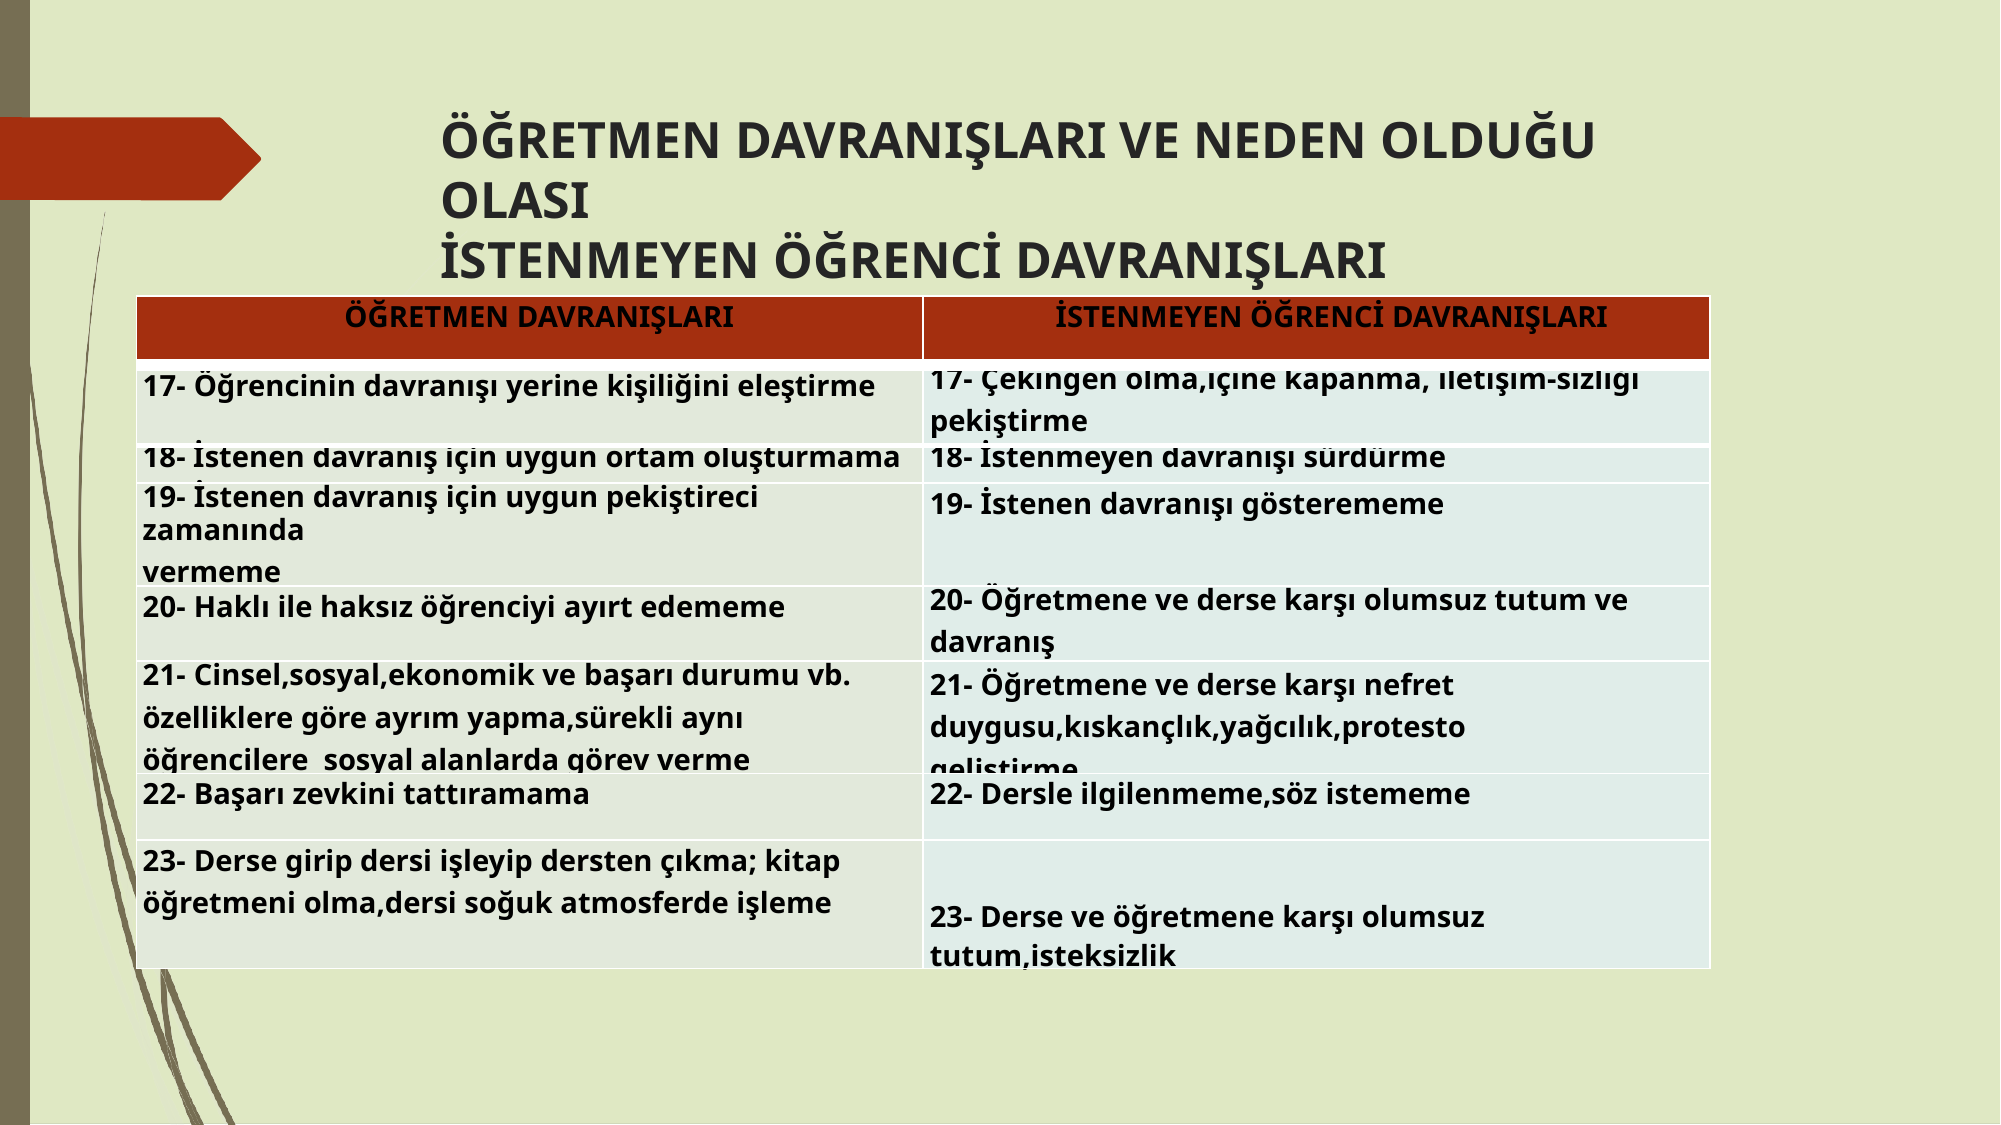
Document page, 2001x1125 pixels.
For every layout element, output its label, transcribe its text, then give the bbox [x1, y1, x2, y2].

table_cell 20- Öğretmene ve derse karşı olumsuz tutum ve davranış [924, 587, 1709, 660]
table_cell 19- İstenen davranışı gösterememe [924, 484, 1709, 585]
table_cell 21- Cinsel,sosyal,ekonomik ve başarı durumu vb. özelliklere göre ayrım yapma,sürekli aynı öğrencilere sosyal alanlarda görev verme [137, 662, 922, 773]
table_cell 21- Öğretmene ve derse karşı nefret duygusu,kıskançlık,yağcılık,protesto geliştirme [924, 662, 1709, 773]
table_cell 20- Haklı ile haksız öğrenciyi ayırt edememe [137, 587, 922, 660]
text_box ÖĞRETMEN DAVRANIŞLARI VE NEDEN OLDUĞU OLASI İSTENMEYEN ÖĞRENCİ DAVRANIŞLARI [438, 108, 1700, 289]
table_cell 18- İstenen davranış için uygun ortam oluşturmama [137, 448, 922, 482]
table_header İSTENMEYEN ÖĞRENCİ DAVRANIŞLARI [924, 297, 1709, 359]
picture [30, 0, 2000, 1125]
table_cell 23- Derse ve öğretmene karşı olumsuz tutum,isteksizlik [924, 841, 1709, 968]
table_cell 17- Öğrencinin davranışı yerine kişiliğini eleştirme [137, 371, 922, 443]
table_cell 18- İstenmeyen davranışı sürdürme [924, 448, 1709, 482]
table_cell 22- Başarı zevkini tattıramama [137, 774, 922, 839]
table_cell 23- Derse girip dersi işleyip dersten çıkma; kitap öğretmeni olma,dersi soğuk atmosferde işleme [137, 841, 922, 968]
table_cell 19- İstenen davranış için uygun pekiştireci zamanında vermeme [137, 484, 922, 585]
text_box [0, 117, 262, 201]
table_cell 17- Çekingen olma,içine kapanma, iletişim-sizliği pekiştirme [924, 371, 1709, 443]
table_cell 22- Dersle ilgilenmeme,söz istememe [924, 774, 1709, 839]
table_header ÖĞRETMEN DAVRANIŞLARI [137, 297, 922, 359]
